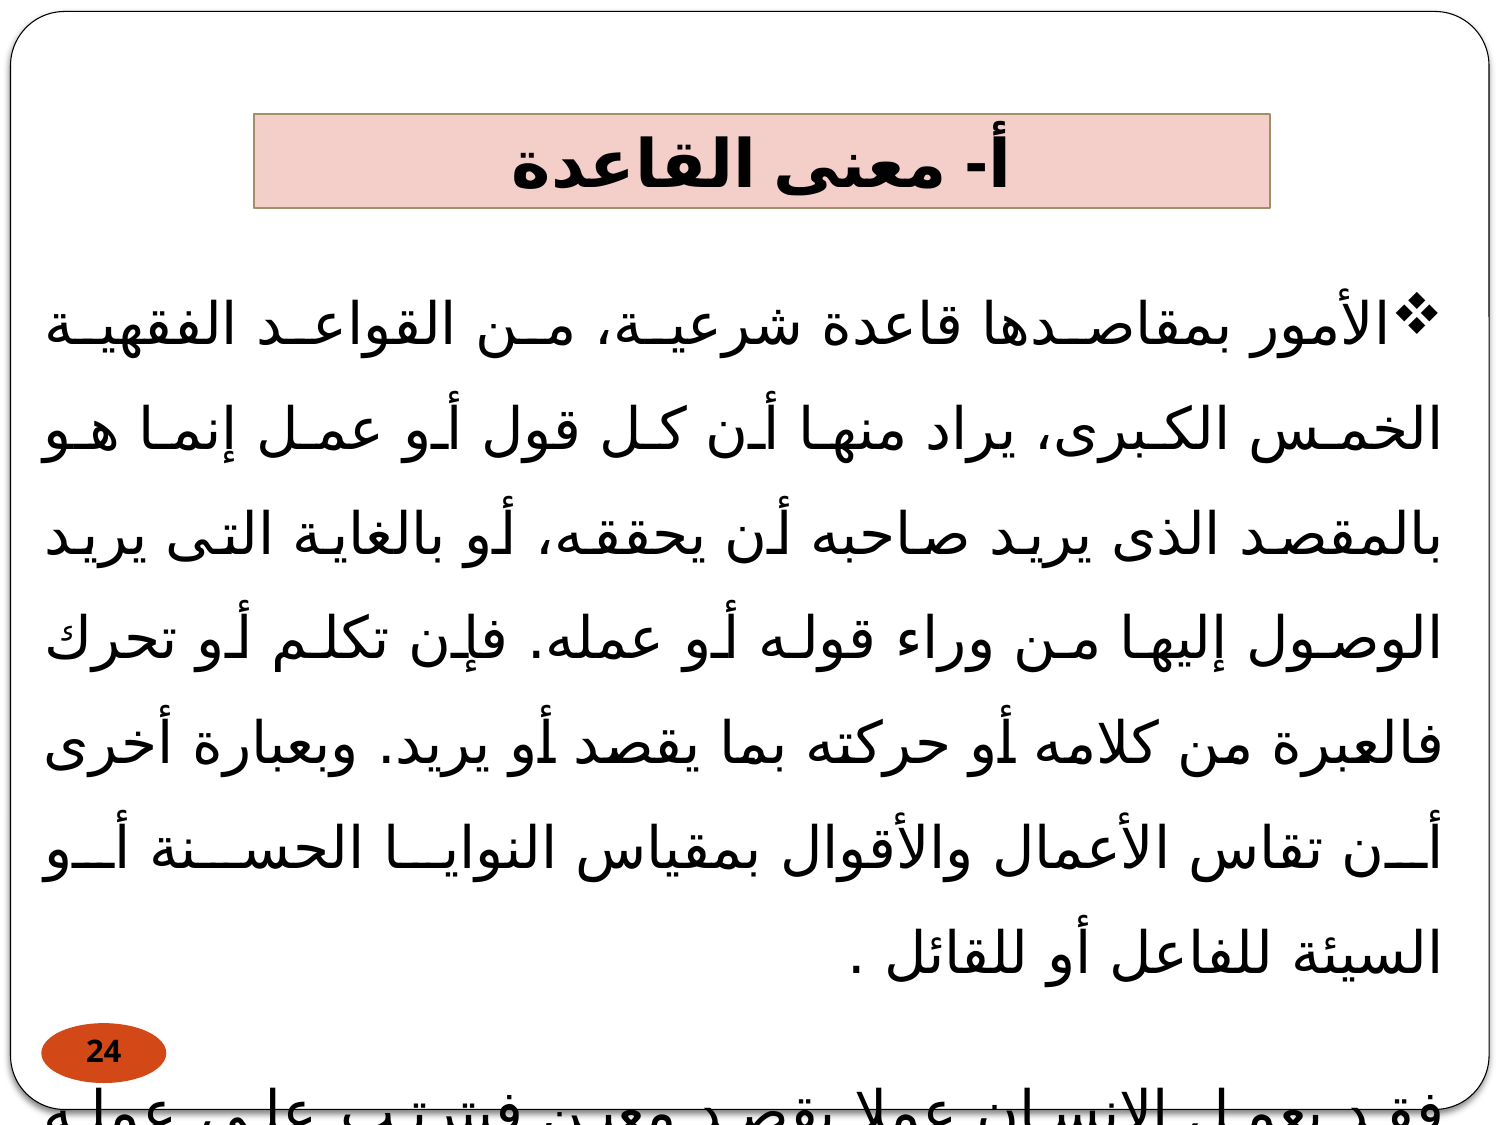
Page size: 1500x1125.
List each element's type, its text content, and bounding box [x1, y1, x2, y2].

text_box أ- معنى القاعدة [253, 113, 1271, 209]
slide_number 24 [41, 1023, 167, 1084]
text_box الأمور بمقاصدها قاعدة شرعية، من القواعد الفقهية الخمس الكبرى، يراد منها أن كل قول أو عمل إنما هو بالمقصد الذى يريد صاحبه أن يحققه، أو بالغاية التى يريد الوصول إليها من وراء قوله أو عمله. فإن تكلم أو تحرك فالعبرة من كلامه أو حركته بما يقصد أو يريد. وبعبارة أخرى أن تقاس الأعمال والأقوال بمقياس النوايا الحسنة أو السيئة للفاعل أو للقائل . فقد يعمل الإنسان عملا بقصد معين فيترتب على عمله حكم معين، وقد يعمل نفس العمل بقصد آخر فيترتب على عمله حكم آخر . [29, 243, 1459, 1125]
